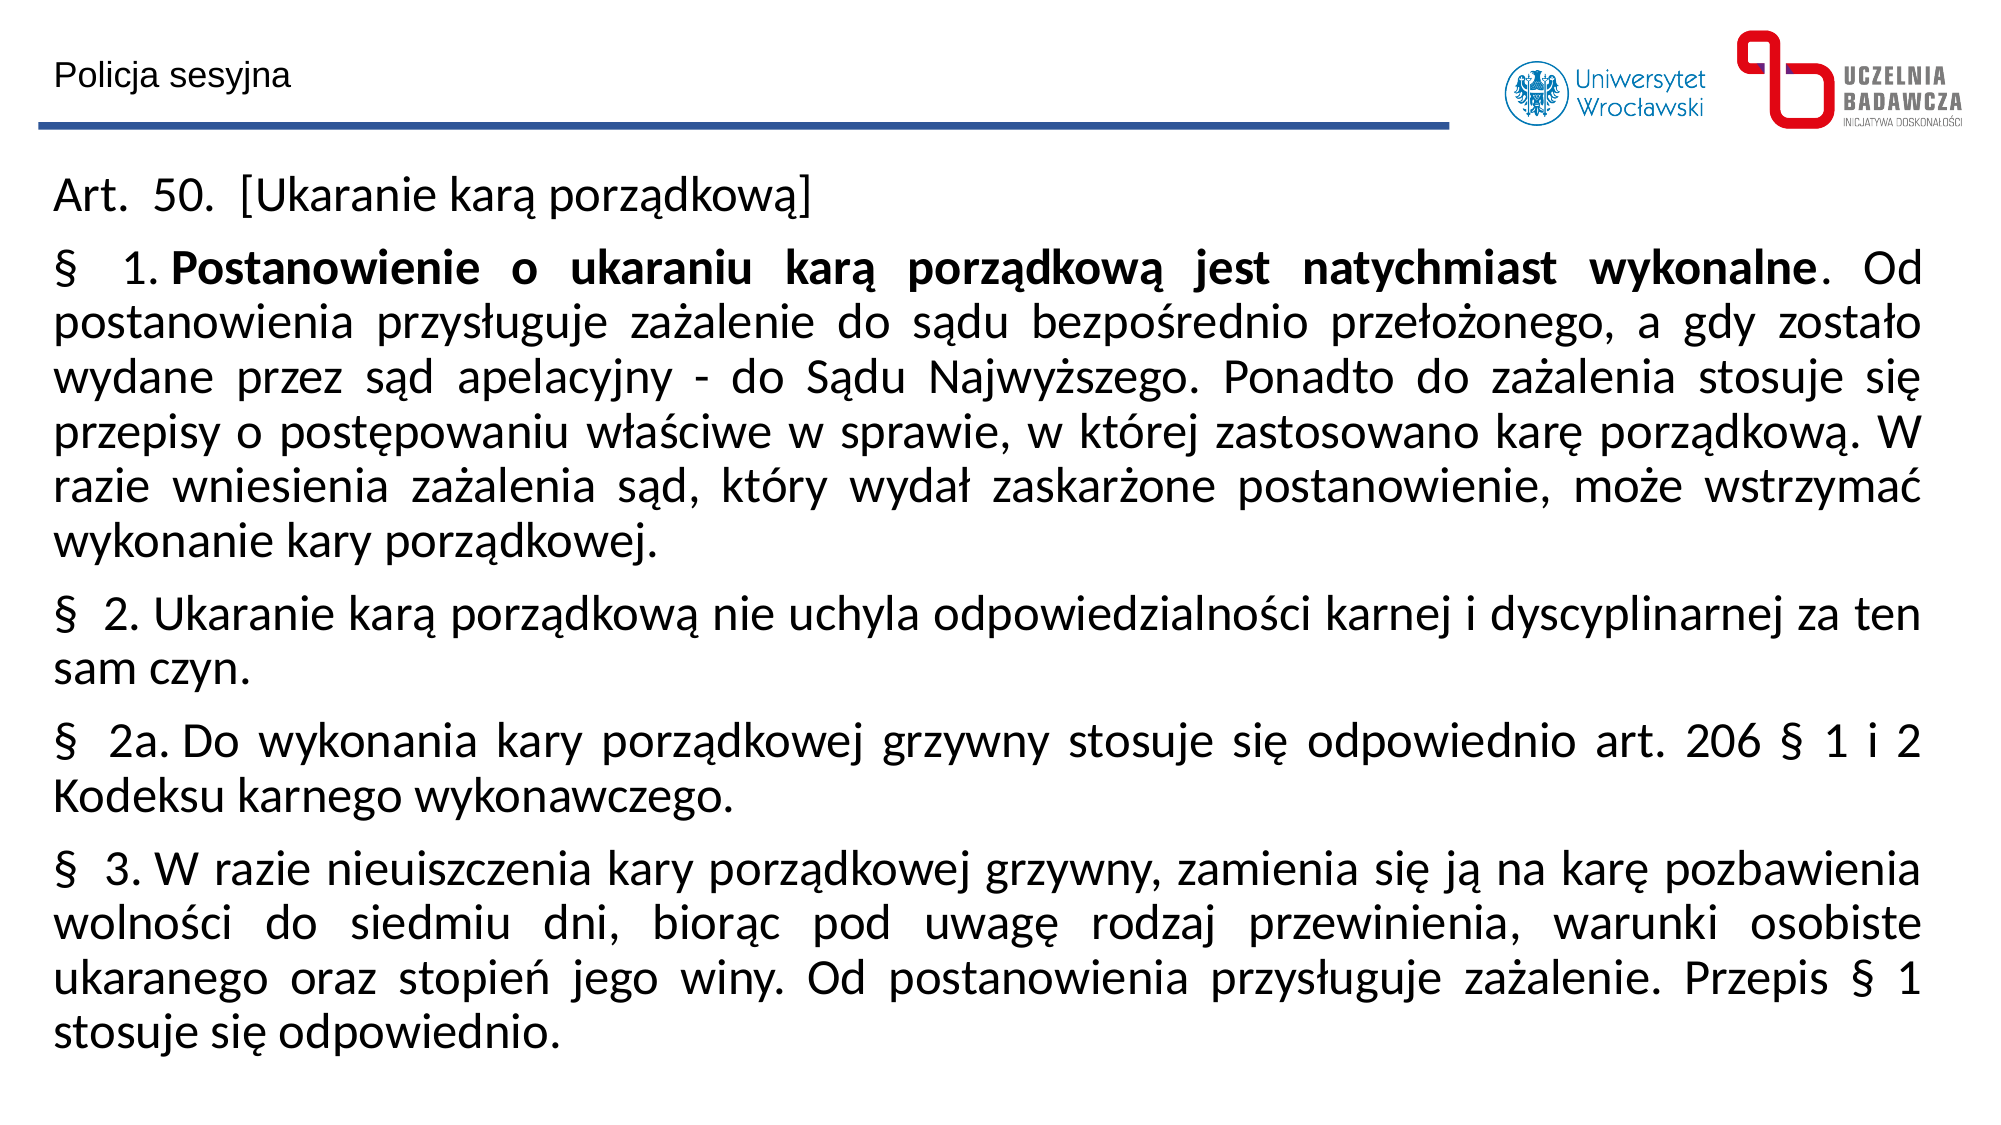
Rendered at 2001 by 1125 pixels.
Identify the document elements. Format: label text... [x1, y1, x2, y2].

picture [1489, 30, 1962, 129]
list Art. 50. [Ukaranie karą porządkową] § 1. Postanowienie o ukaraniu karą porządkową jest natychmiast wykonalne. Od postanowienia przysługuje zażalenie do sądu bezpośrednio przełożonego, a gdy zostało wydane przez sąd apelacyjny - do Sądu Najwyższego. Ponadto do zażalenia stosuje się przepisy o postępowaniu właściwe w sprawie, w której zastosowano karę porządkową. W razie wniesienia zażalenia sąd, który wydał zaskarżone postanowienie, może wstrzymać wykonanie kary porządkowej. § 2. Ukaranie karą porządkową nie uchyla odpowiedzialności karnej i dyscyplinarnej za ten sam czyn. § 2a. Do wykonania kary porządkowej grzywny stosuje się odpowiednio art. 206 § 1 i 2 Kodeksu karnego wykonawczego. § 3. W razie nieuiszczenia kary porządkowej grzywny, zamienia się ją na karę pozbawienia wolności do siedmiu dni, biorąc pod uwagę rodzaj przewinienia, warunki osobiste ukaranego oraz stopień jego winy. Od postanowienia przysługuje zażalenie. Przepis § 1 stosuje się odpowiednio. [38, 160, 1940, 1077]
list Policja sesyjna [38, 48, 1437, 103]
